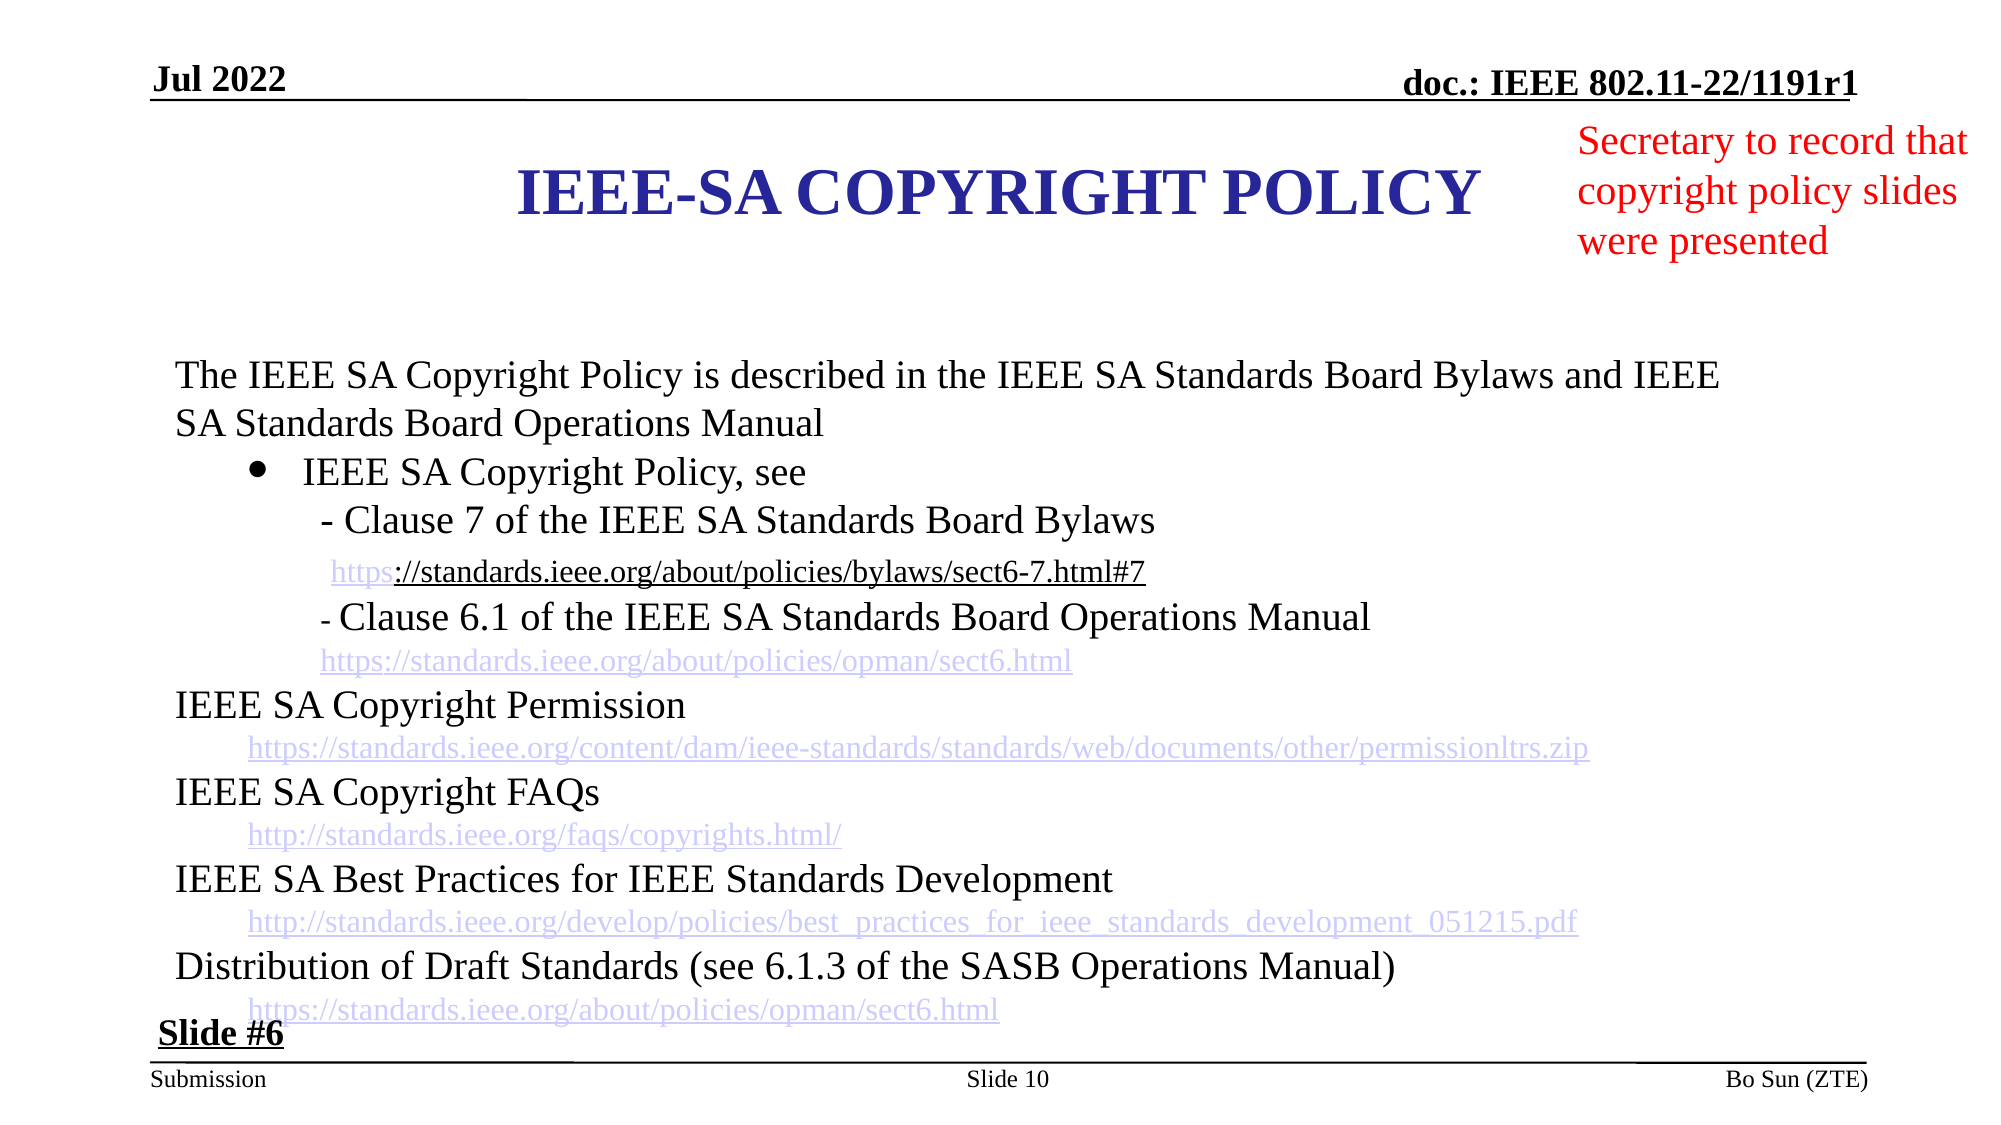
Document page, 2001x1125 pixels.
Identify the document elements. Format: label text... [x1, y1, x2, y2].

slide_number Slide 10 [949, 1061, 1067, 1123]
text_box Slide #6 [143, 1000, 300, 1061]
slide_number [152, 54, 563, 100]
text_box The IEEE SA Copyright Policy is described in the IEEE SA Standards Board Bylaws and IEEE SA Standards Board Operations Manual IEEE SA Copyright Policy, see - Clause 7 of the IEEE SA Standards Board Bylaws https://standards.ieee.org/about/policies/bylaws/sect6-7.html#7 - Clause 6.1 of the IEEE SA Standards Board Operations Manual https://standards.ieee.org/about/policies/opman/sect6.html IEEE SA Copyright Permission https://standards.ieee.org/content/dam/ieee-standards/standards/web/documents/other/permissionltrs.zip IEEE SA Copyright FAQs http://standards.ieee.org/faqs/copyrights.html/ IEEE SA Best Practices for IEEE Standards Development http://standards.ieee.org/develop/policies/best_practices_for_ieee_standards_development_051215.pdf Distribution of Draft Standards (see 6.1.3 of the SASB Operations Manual) https://standards.ieee.org/about/policies/opman/sect6.html [174, 340, 1776, 1041]
text_box IEEE-SA COPYRIGHT POLICY [362, 100, 1638, 276]
footer Bo Sun (ZTE) [1171, 1061, 1869, 1093]
text_box Secretary to record that copyright policy slides were presented [1562, 104, 1988, 270]
